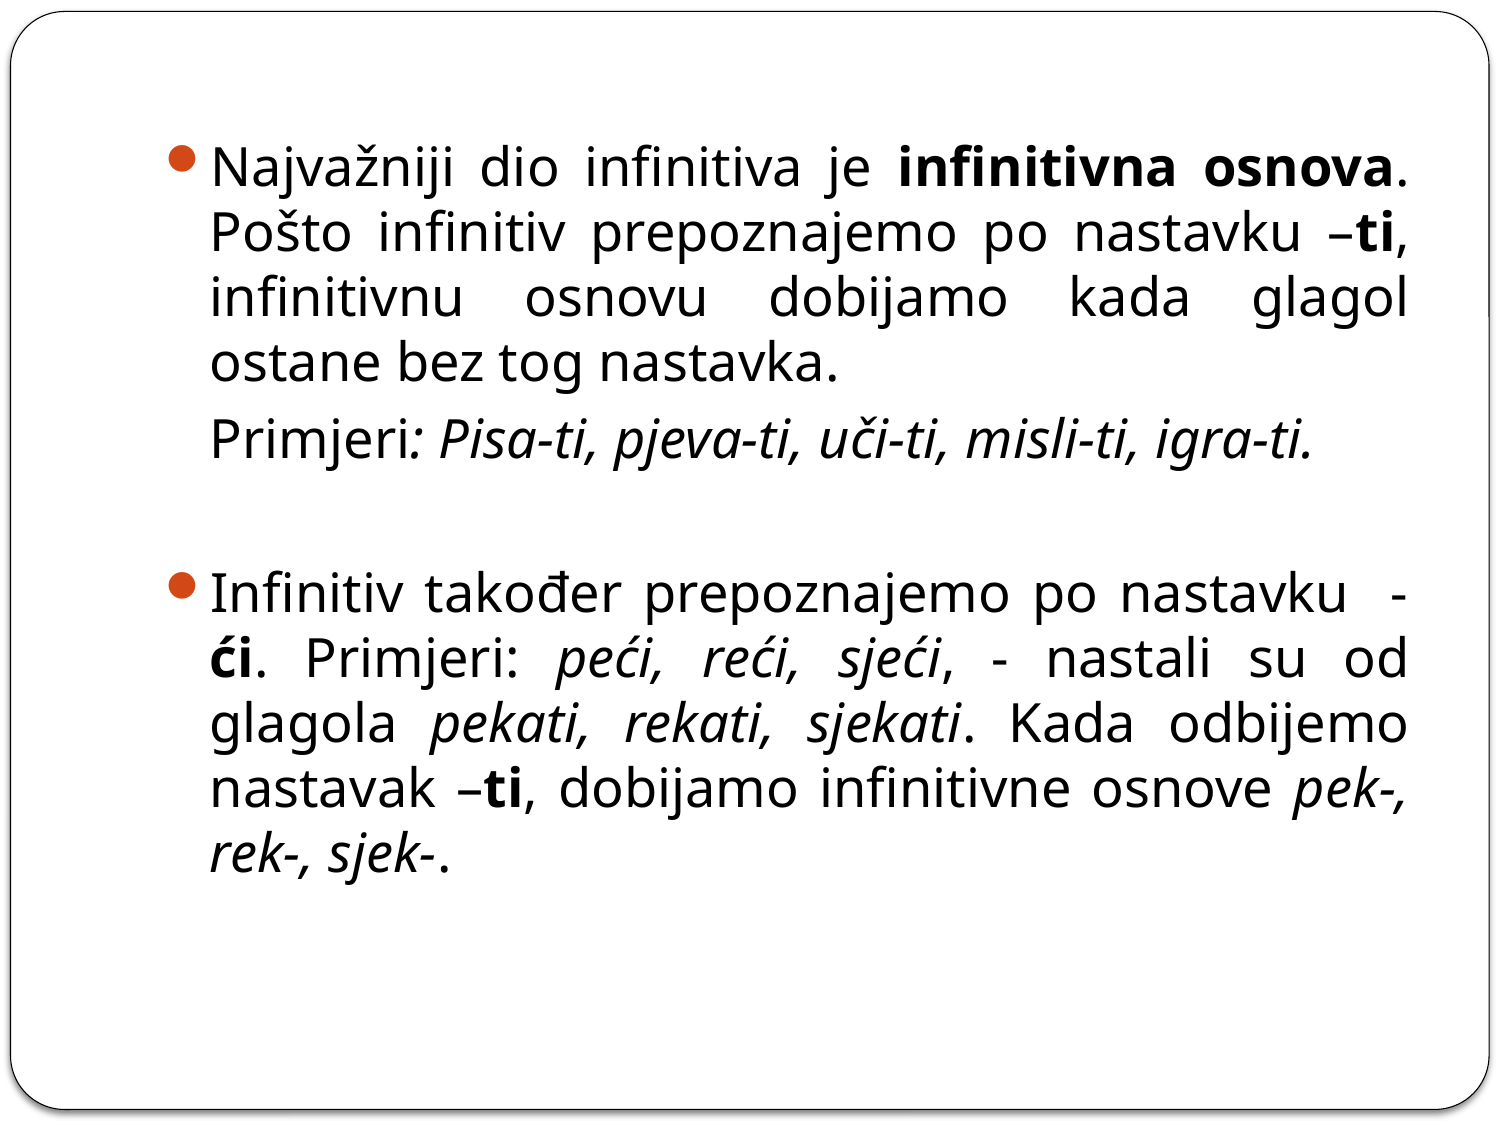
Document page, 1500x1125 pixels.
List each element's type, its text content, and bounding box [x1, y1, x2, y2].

list Najvažniji dio infinitiva je infinitivna osnova. Pošto infinitiv prepoznajemo po nastavku –ti, infinitivnu osnovu dobijamo kada glagol ostane bez tog nastavka. Primjeri: Pisa-ti, pjeva-ti, uči-ti, misli-ti, igra-ti. Infinitiv također prepoznajemo po nastavku -ći. Primjeri: peći, reći, sjeći, - nastali su od glagola pekati, rekati, sjekati. Kada odbijemo nastavak –ti, dobijamo infinitivne osnove pek-, rek-, sjek-. [150, 125, 1425, 988]
